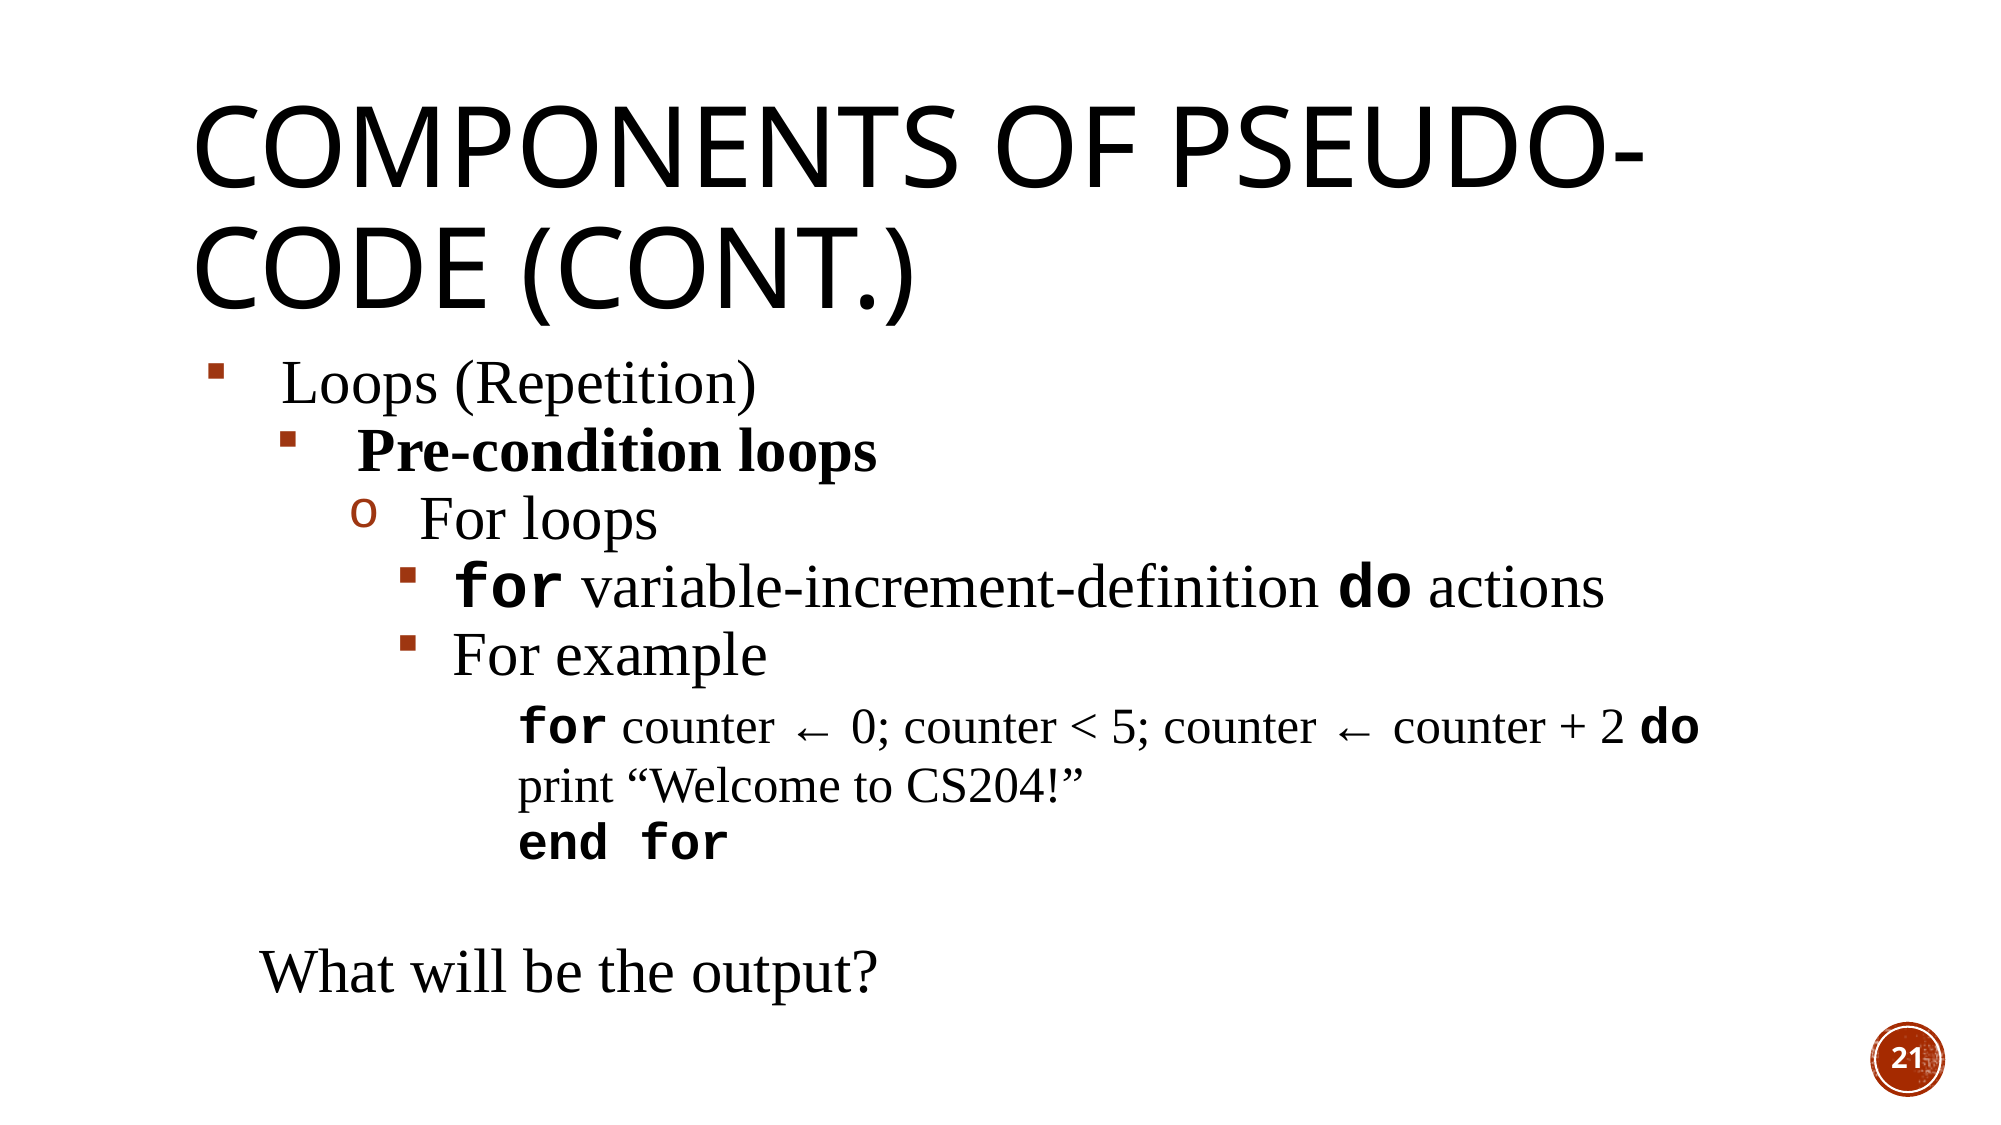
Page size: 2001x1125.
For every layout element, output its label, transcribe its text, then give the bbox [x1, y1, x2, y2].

slide_number 21 [1855, 1028, 1961, 1089]
title Components of Pseudo-code (cont.) [175, 79, 1826, 344]
list Loops (Repetition) Pre-condition loops For loops for variable-increment-definition do actions For example for counter ← 0; counter < 5; counter ← counter + 2 do print “Welcome to CS204!” end for What will be the output? [175, 348, 1826, 1013]
